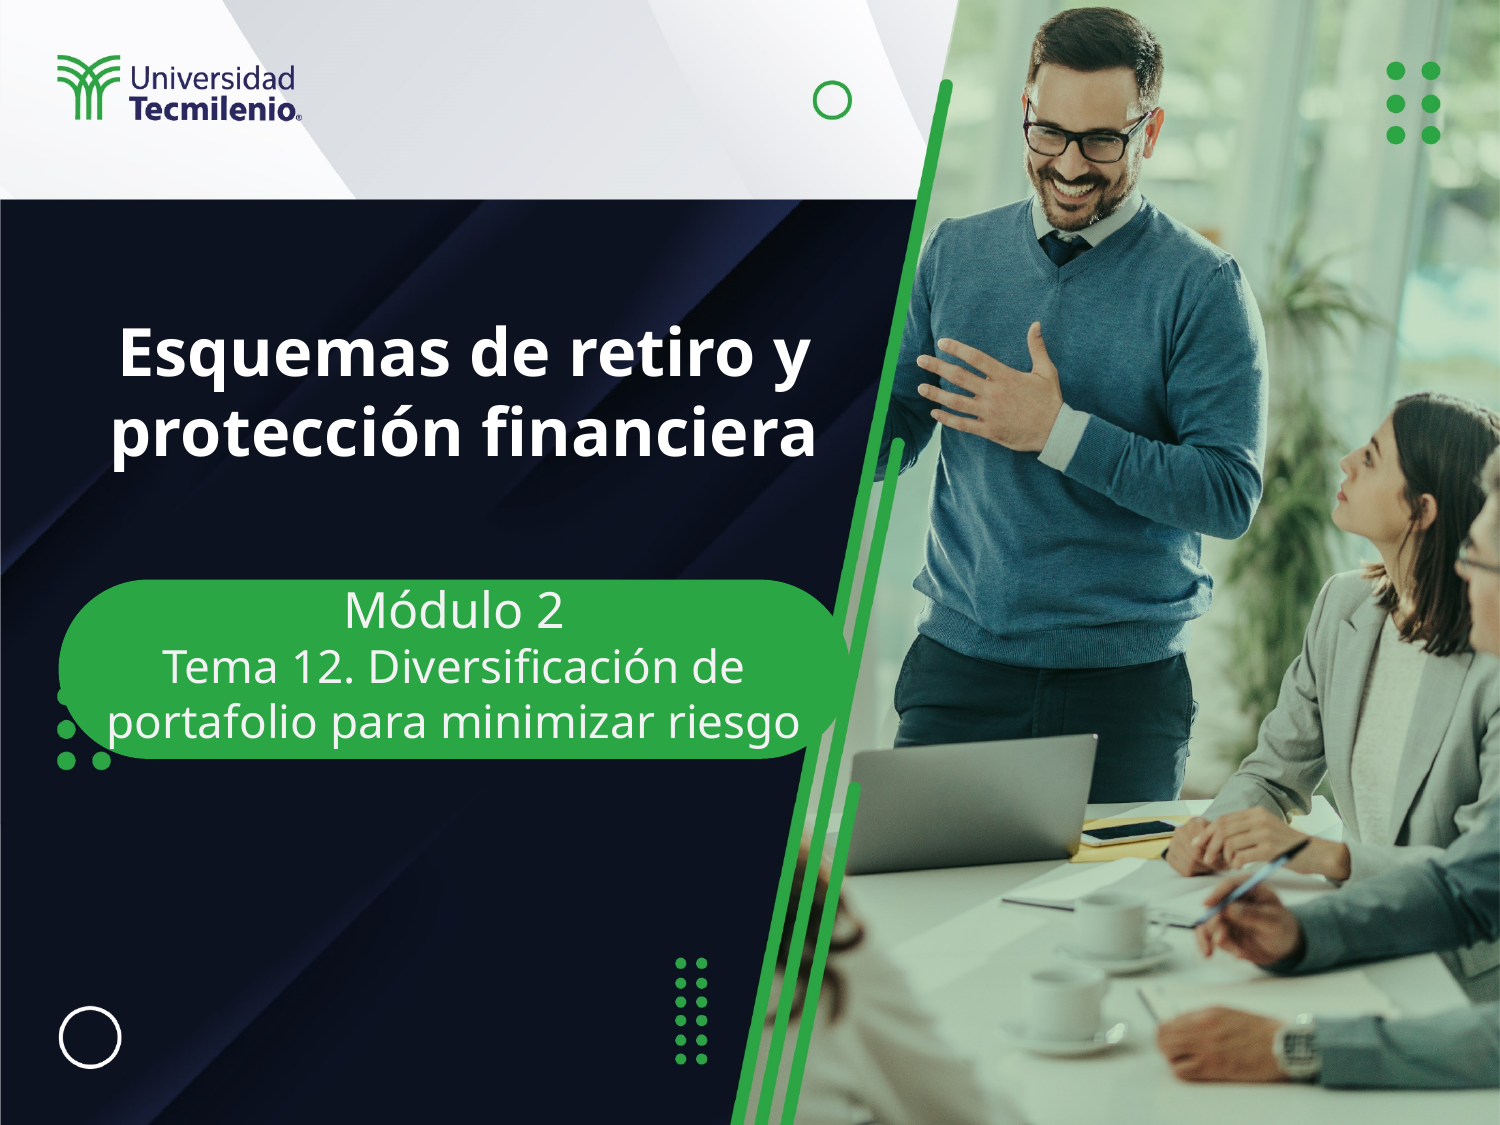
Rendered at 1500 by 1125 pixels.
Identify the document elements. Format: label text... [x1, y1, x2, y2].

title Esquemas de retiro y protección financiera [51, 309, 877, 498]
text_box Módulo 2 Tema 12. Diversificación de portafolio para minimizar riesgo [58, 570, 850, 756]
picture [0, 0, 1500, 1125]
text_box [118, 756, 790, 761]
